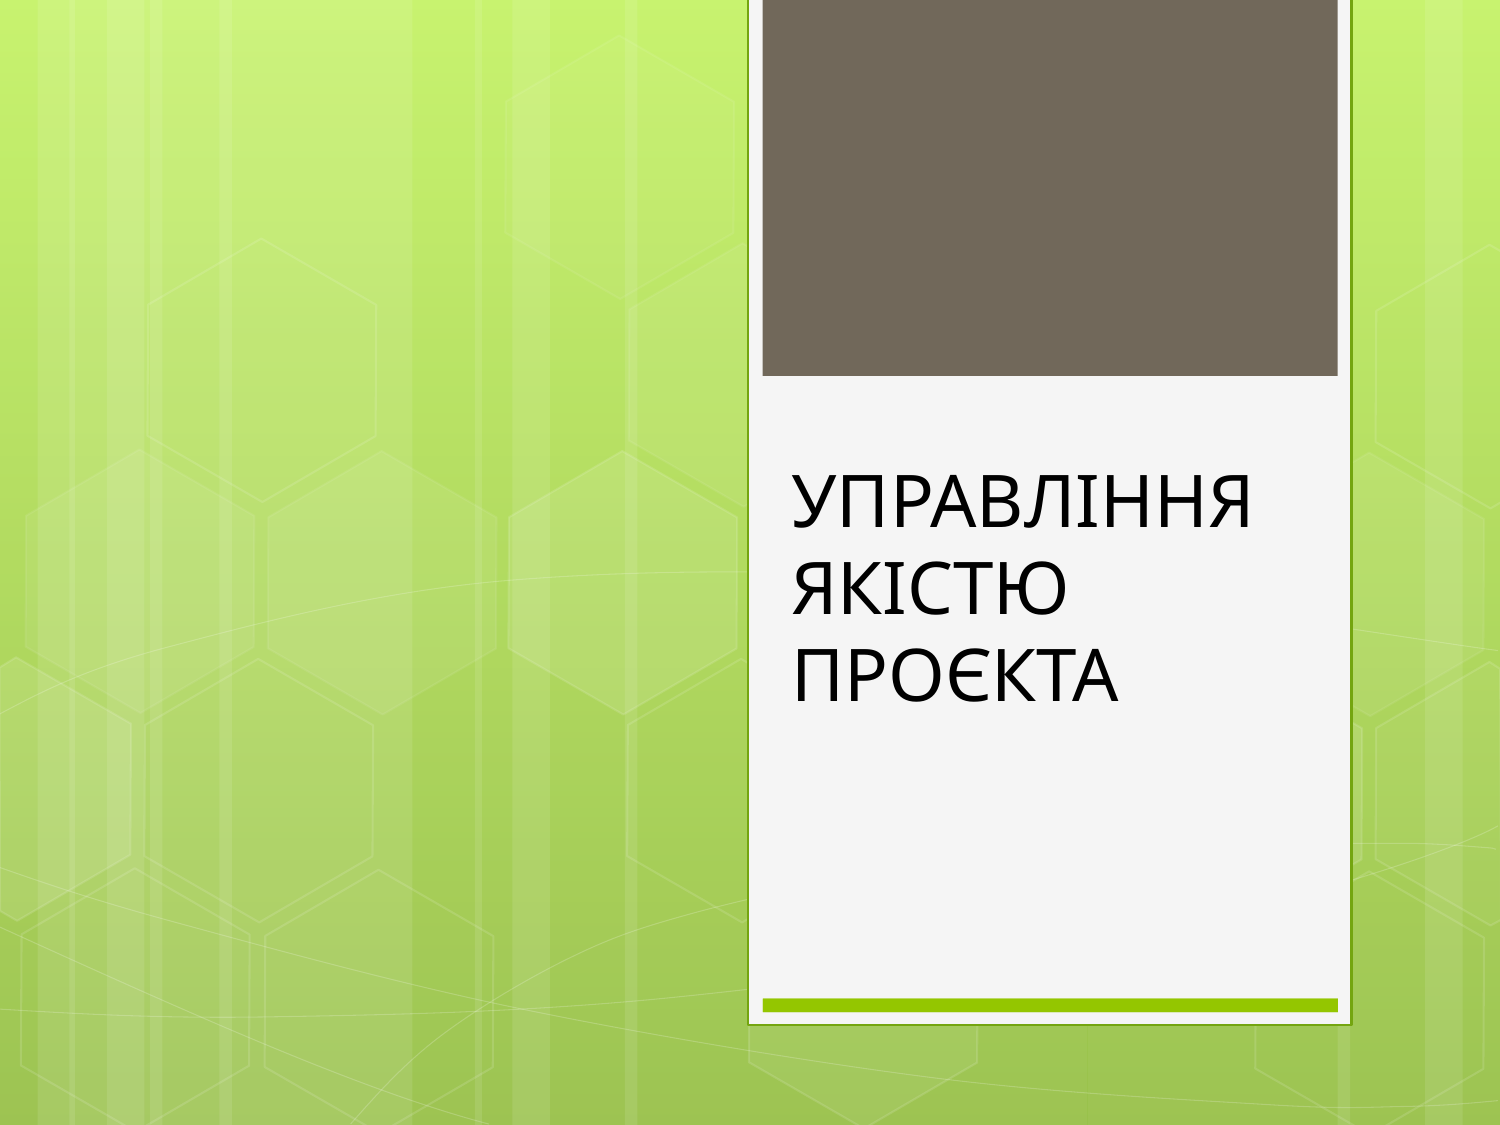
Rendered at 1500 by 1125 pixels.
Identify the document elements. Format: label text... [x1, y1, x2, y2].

title УПРАВЛІННЯ ЯКІСТЮ ПРОЄКТА [776, 444, 1320, 724]
